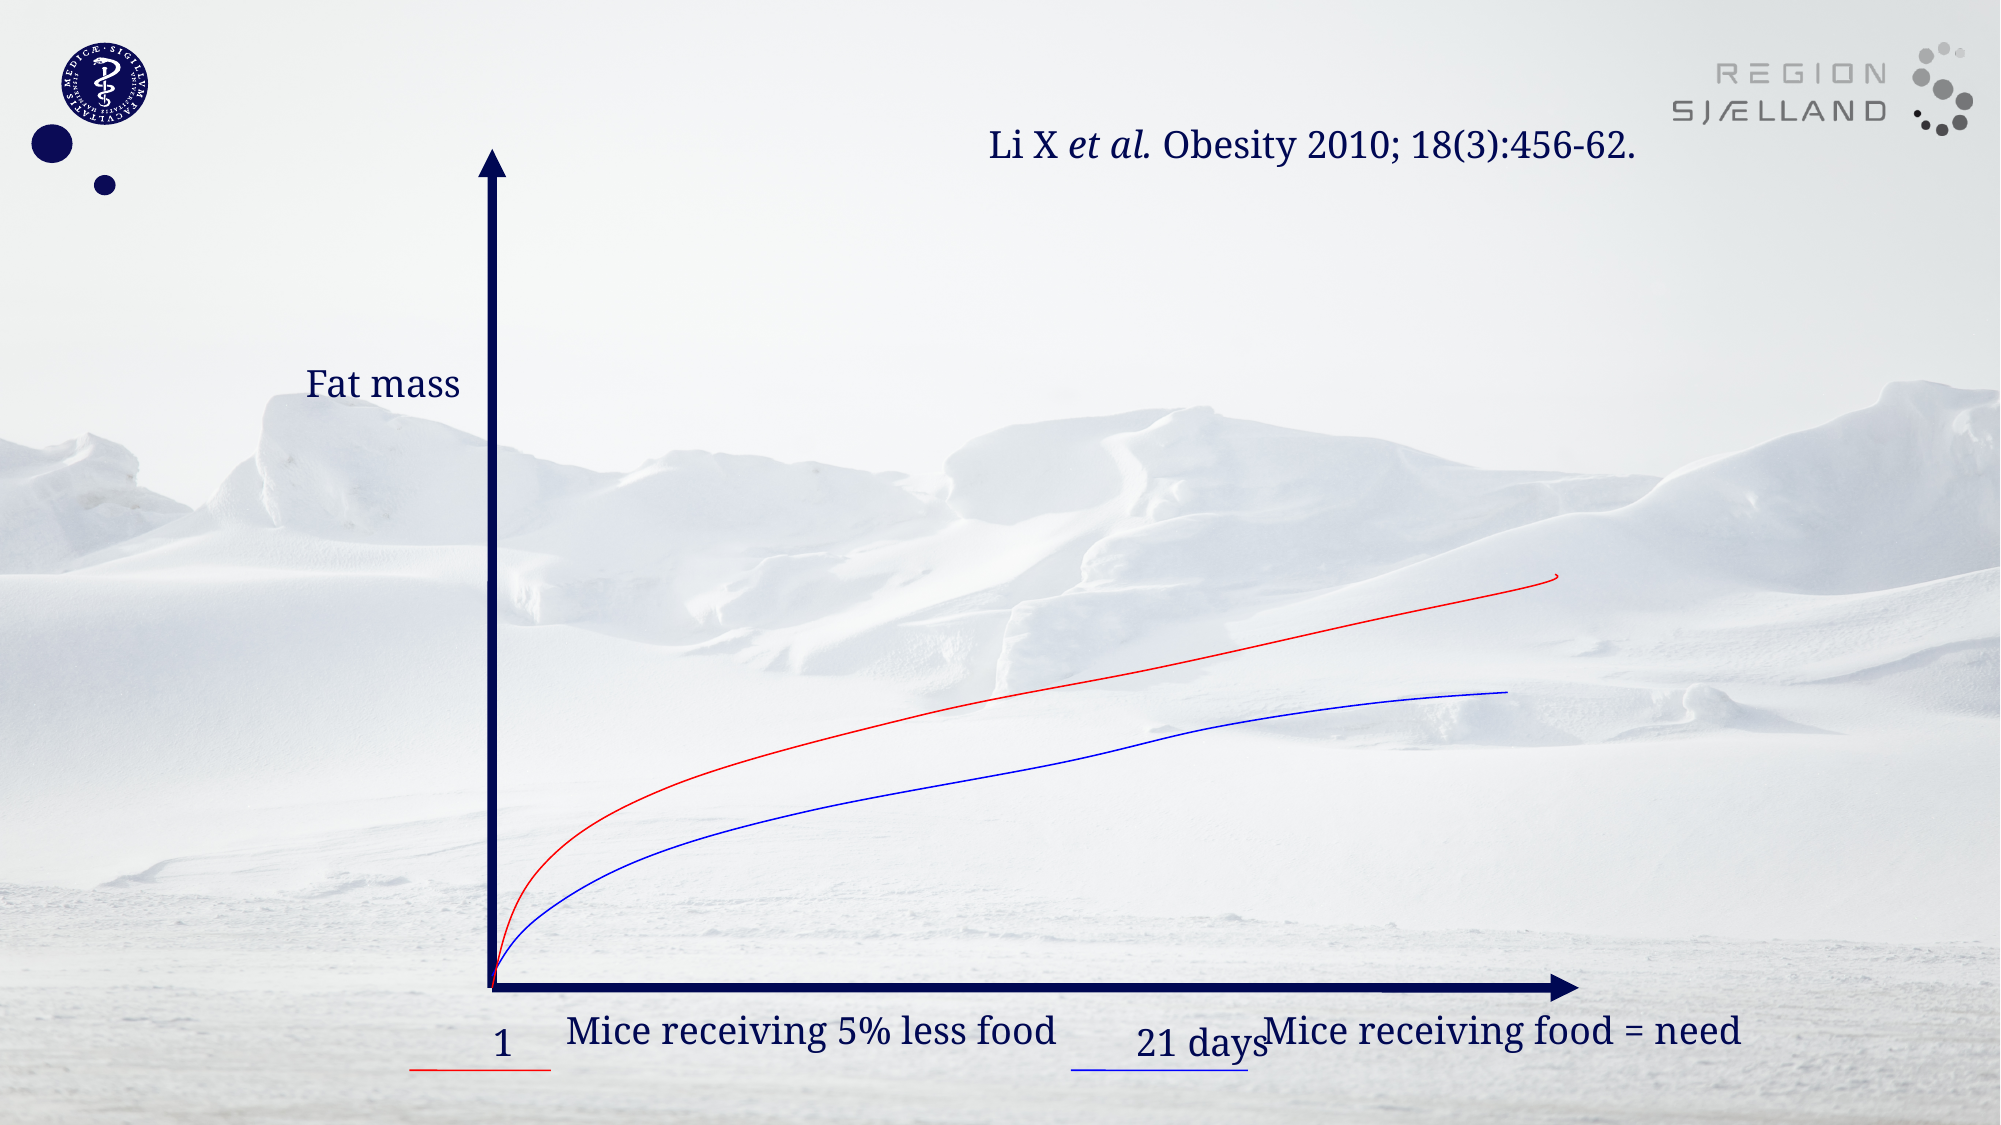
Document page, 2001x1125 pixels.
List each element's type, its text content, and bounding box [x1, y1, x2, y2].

text_box Fat mass [291, 353, 544, 434]
text_box Mice receiving food = need [1248, 999, 1776, 1081]
text_box Mice receiving 5% less food [551, 999, 1051, 1081]
text_box [495, 981, 1579, 995]
text_box [486, 148, 499, 353]
text_box 1 21 days [468, 1011, 1694, 1093]
picture [0, 0, 2001, 1125]
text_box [31, 42, 149, 196]
text_box Li X et al. Obesity 2010; 18(3):456-62. [730, 113, 1652, 174]
text_box [608, 692, 1508, 944]
text_box [492, 574, 1558, 988]
